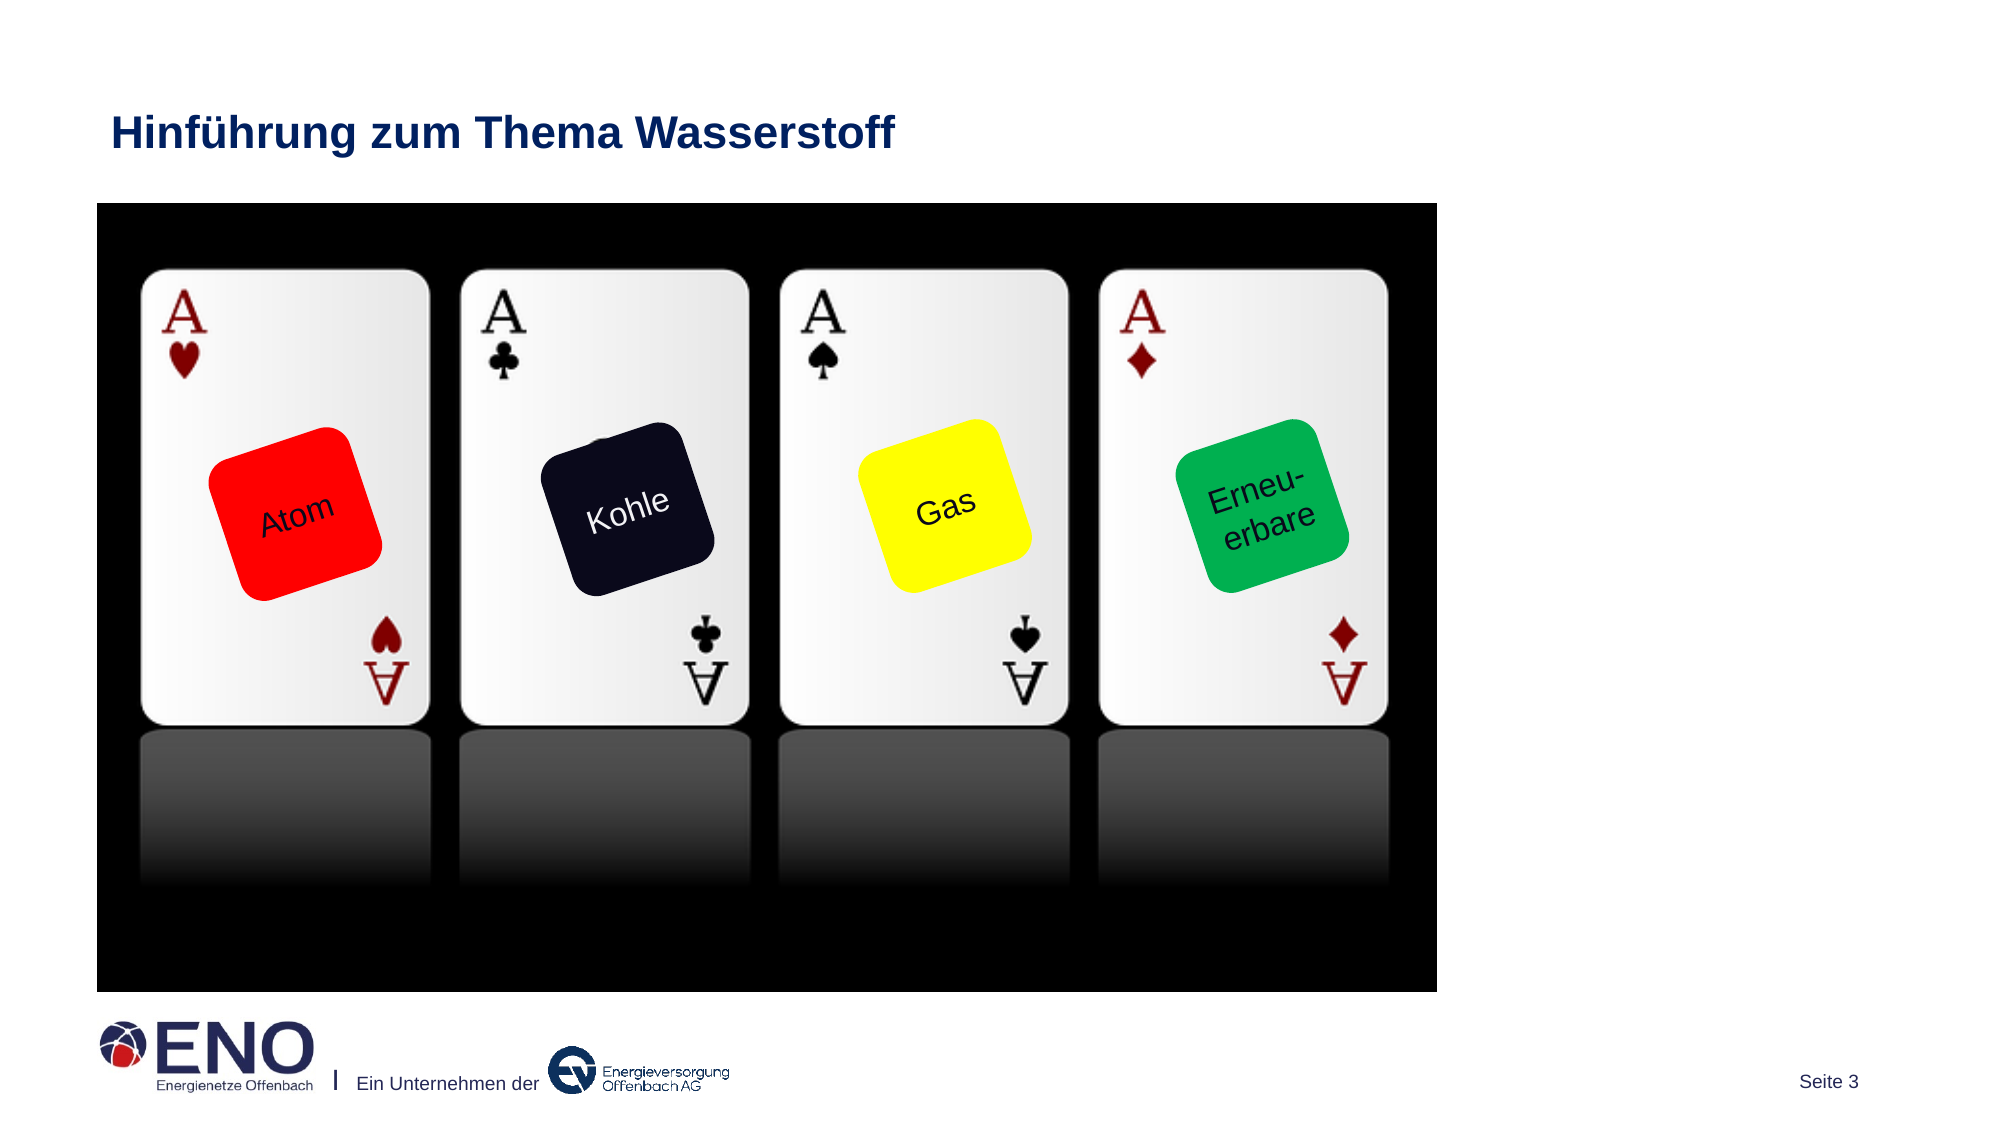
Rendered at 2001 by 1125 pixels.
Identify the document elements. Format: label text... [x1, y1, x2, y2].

picture [548, 1046, 729, 1094]
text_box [97, 203, 1437, 992]
title Hinführung zum Thema Wasserstoff [95, 76, 1945, 191]
picture [97, 1017, 316, 1094]
